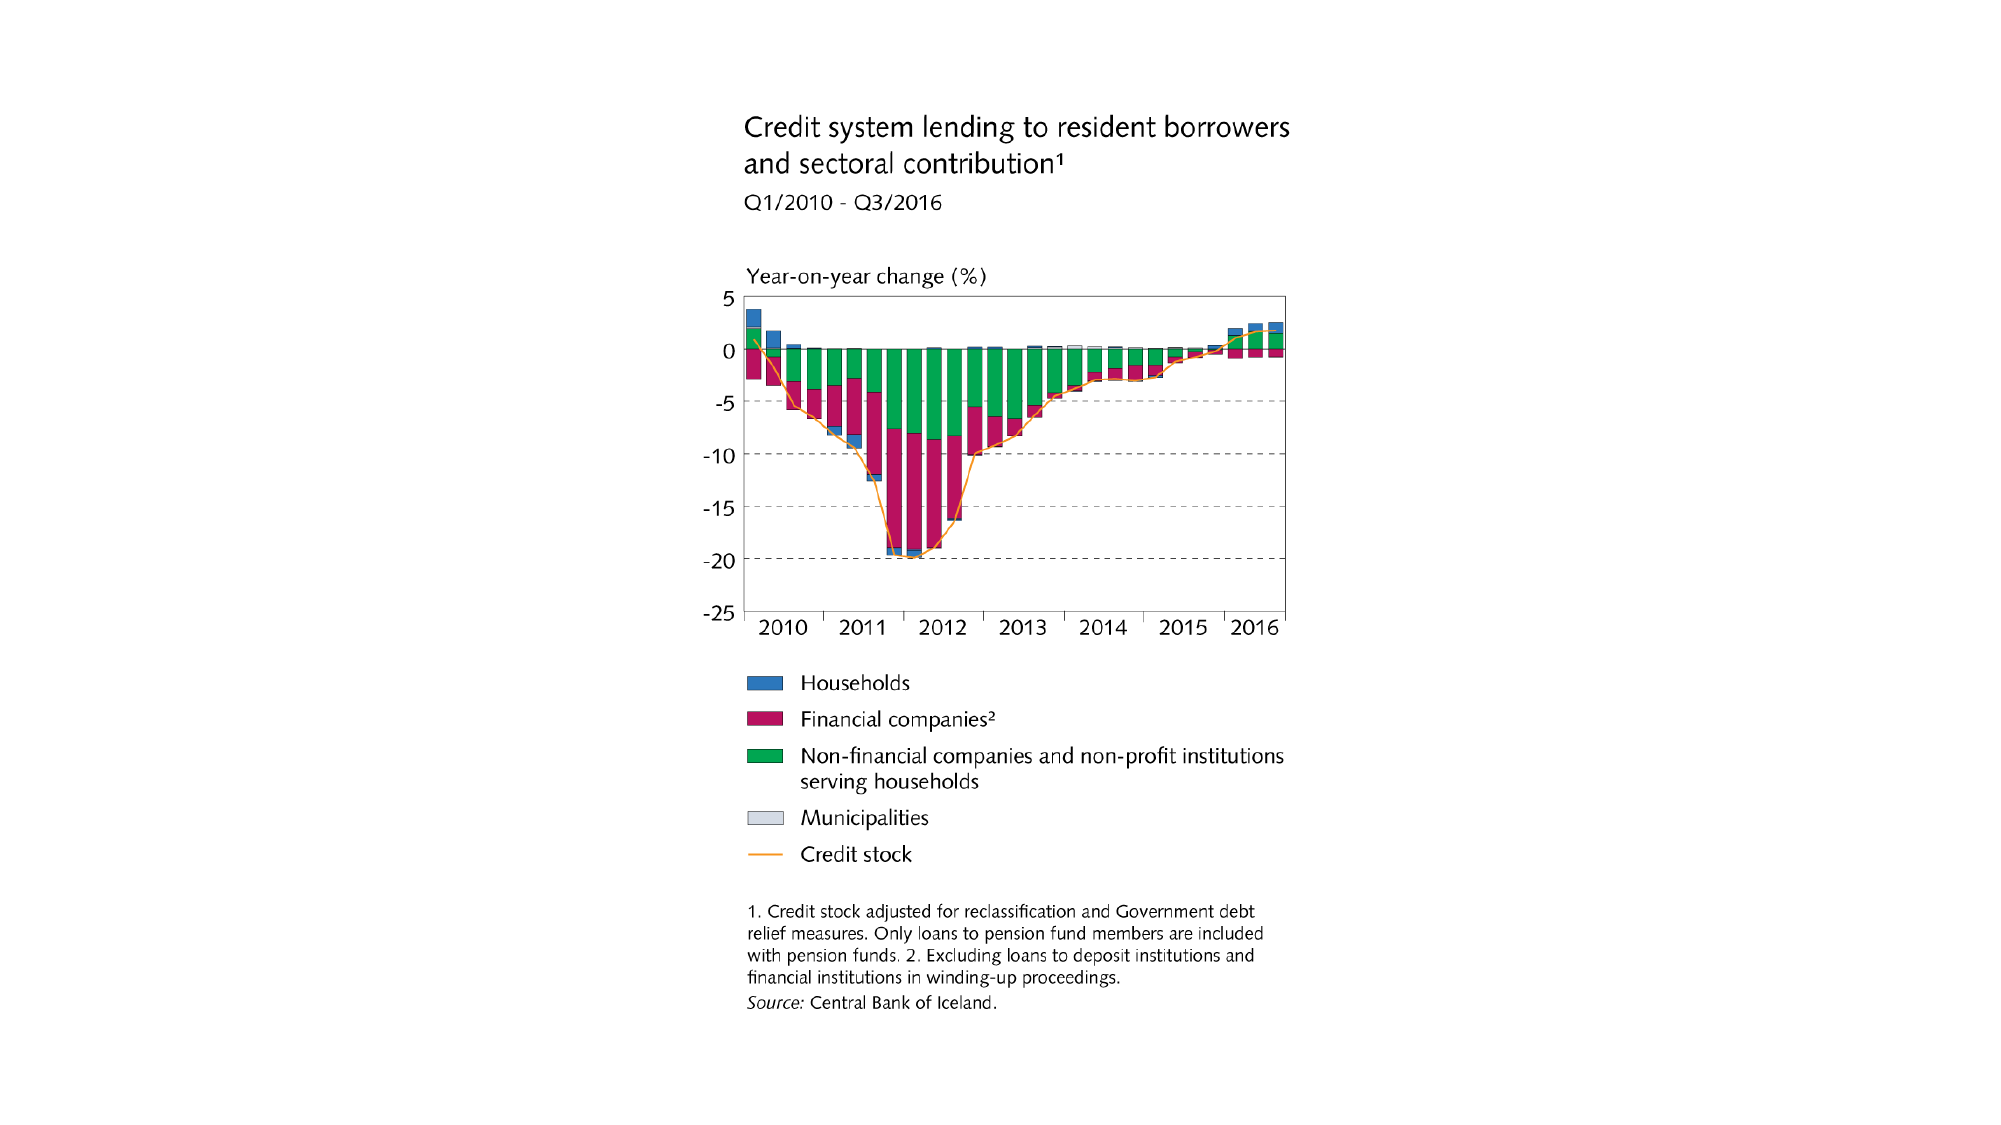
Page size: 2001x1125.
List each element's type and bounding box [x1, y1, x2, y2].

picture [702, 112, 1298, 1013]
